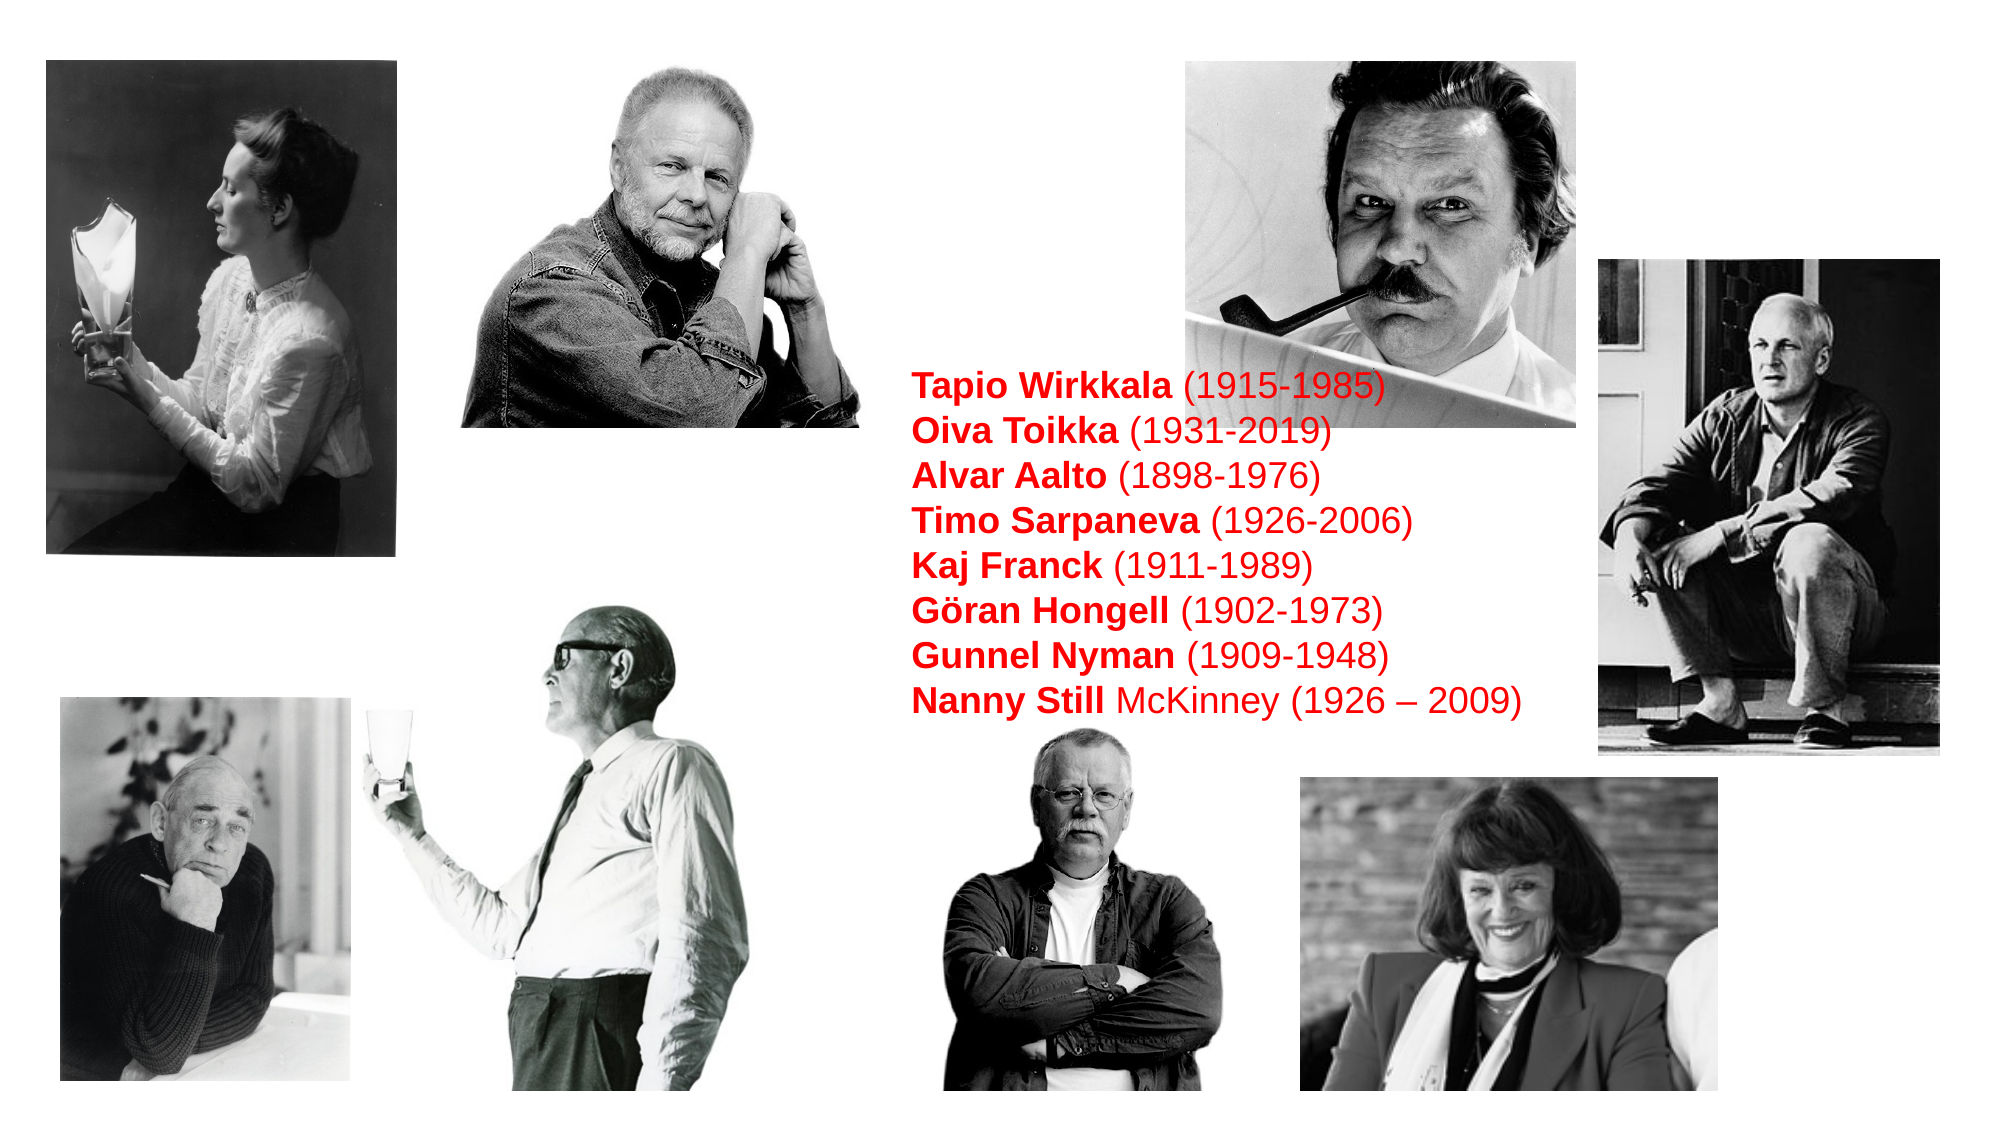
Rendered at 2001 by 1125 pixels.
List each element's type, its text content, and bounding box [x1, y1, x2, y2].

text_box Tapio Wirkkala (1915-1985) Oiva Toikka (1931-2019) Alvar Aalto (1898-1976) Timo Sarpaneva (1926-2006) Kaj Franck (1911-1989) Göran Hongell (1902-1973) Gunnel Nyman (1909-1948) Nanny Still McKinney (1926 – 2009) [896, 353, 1539, 774]
picture [458, 61, 868, 428]
picture [60, 601, 757, 1091]
picture [1300, 777, 1718, 1091]
picture [892, 724, 1259, 1091]
picture [46, 60, 398, 557]
picture [1598, 259, 1940, 756]
picture [1185, 61, 1576, 428]
